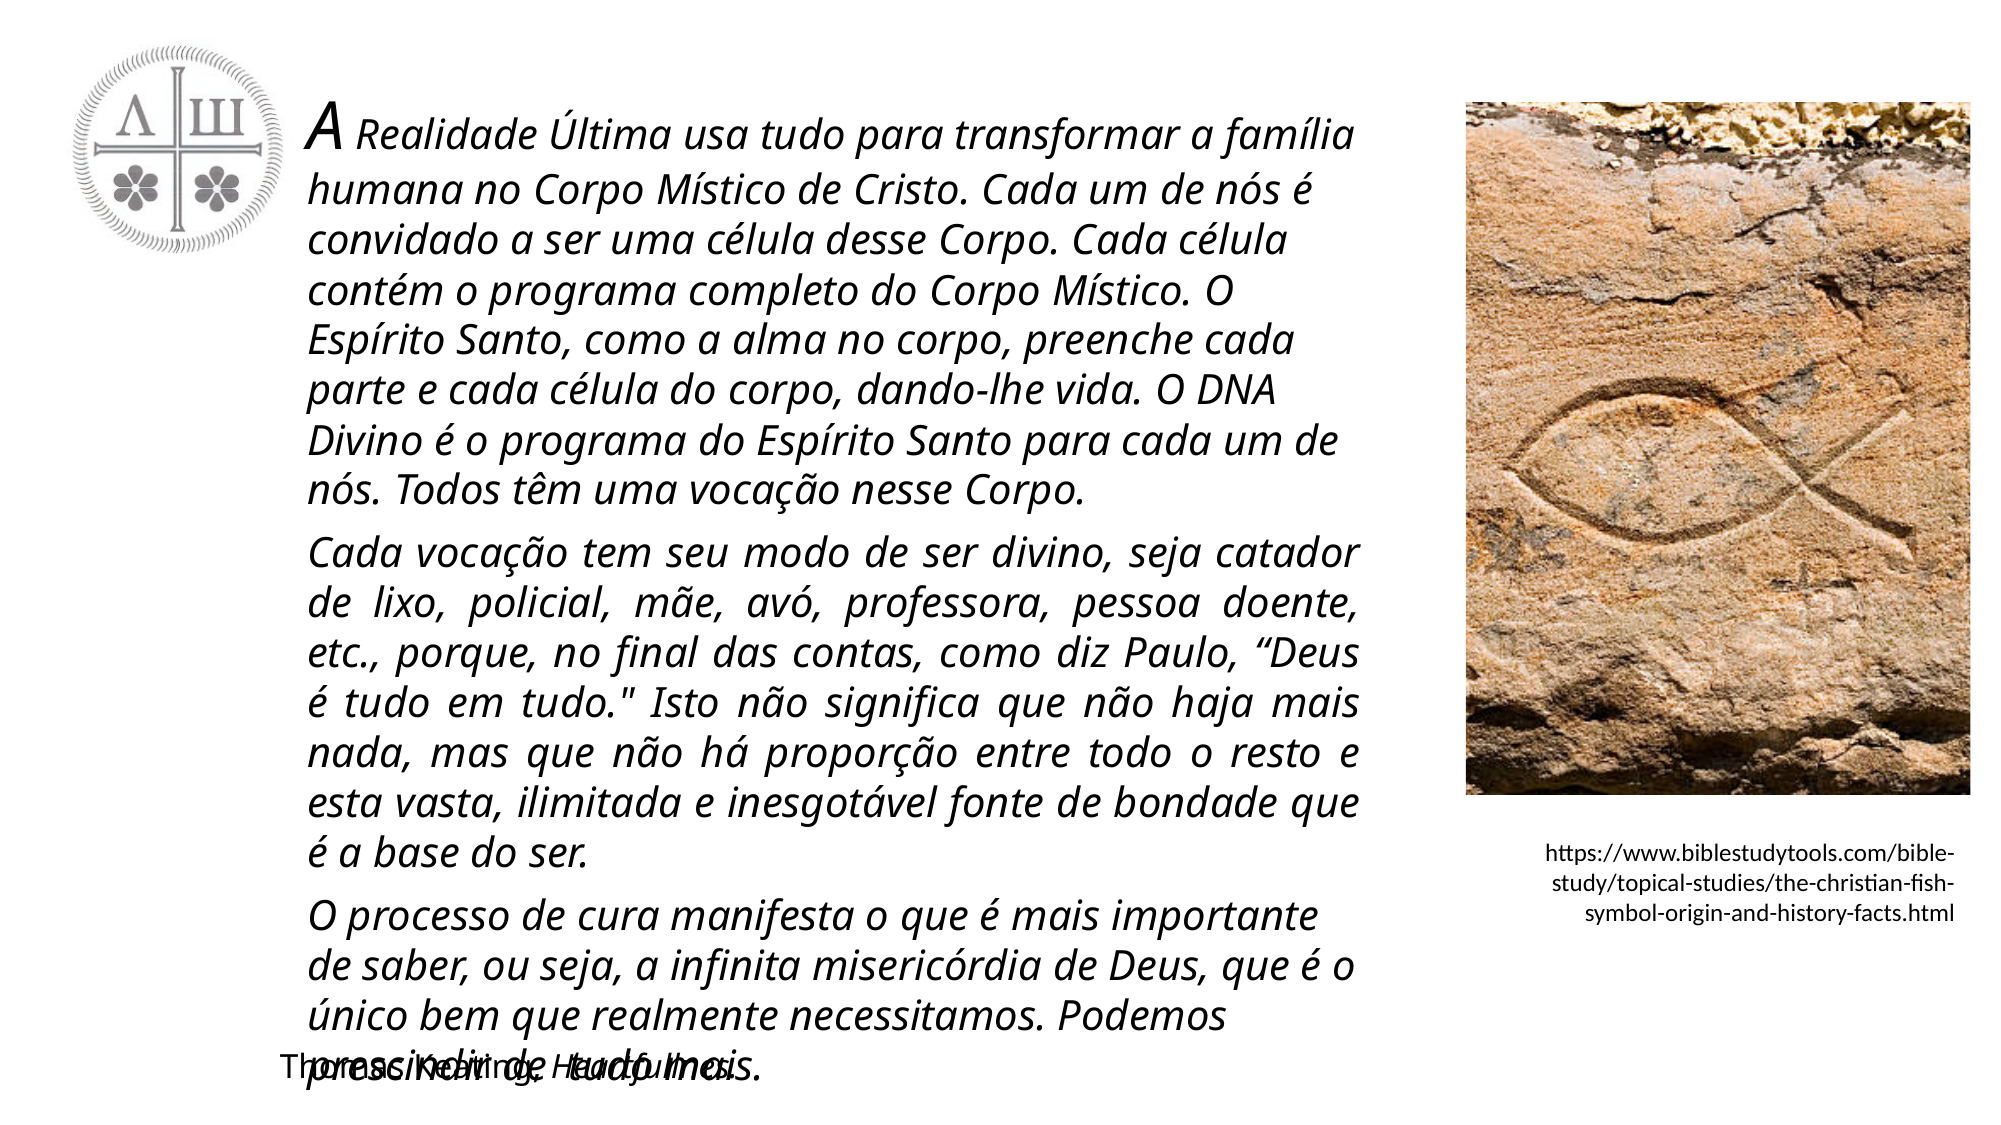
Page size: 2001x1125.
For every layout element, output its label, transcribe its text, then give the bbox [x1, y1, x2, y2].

text_box A Realidade Última usa tudo para transformar a família humana no Corpo Místico de Cristo. Cada um de nós é convidado a ser uma célula desse Corpo. Cada célula contém o programa completo do Corpo Místico. O Espírito Santo, como a alma no corpo, preenche cada parte e cada célula do corpo, dando-lhe vida. O DNA Divino é o programa do Espírito Santo para cada um de nós. Todos têm uma vocação nesse Corpo. Cada vocação tem seu modo de ser divino, seja catador de lixo, policial, mãe, avó, professora, pessoa doente, etc., porque, no final das contas, como diz Paulo, “Deus é tudo em tudo." Isto não significa que não haja mais nada, mas que não há proporção entre todo o resto e esta vasta, ilimitada e inesgotável fonte de bondade que é a base do ser. O processo de cura manifesta o que é mais importante de saber, ou seja, a infinita misericórdia de Deus, que é o único bem que realmente necessitamos. Podemos prescindir de tudo mais. [292, 75, 1376, 1096]
picture [65, 36, 293, 264]
text_box [975, 537, 1025, 588]
text_box https://www.biblestudytools.com/bible-study/topical-studies/the-christian-fish-symbol-origin-and-history-facts.html [1465, 828, 1971, 934]
picture [1465, 102, 1971, 795]
text_box Thomas Keating, Heartfullnes. [265, 1037, 753, 1093]
